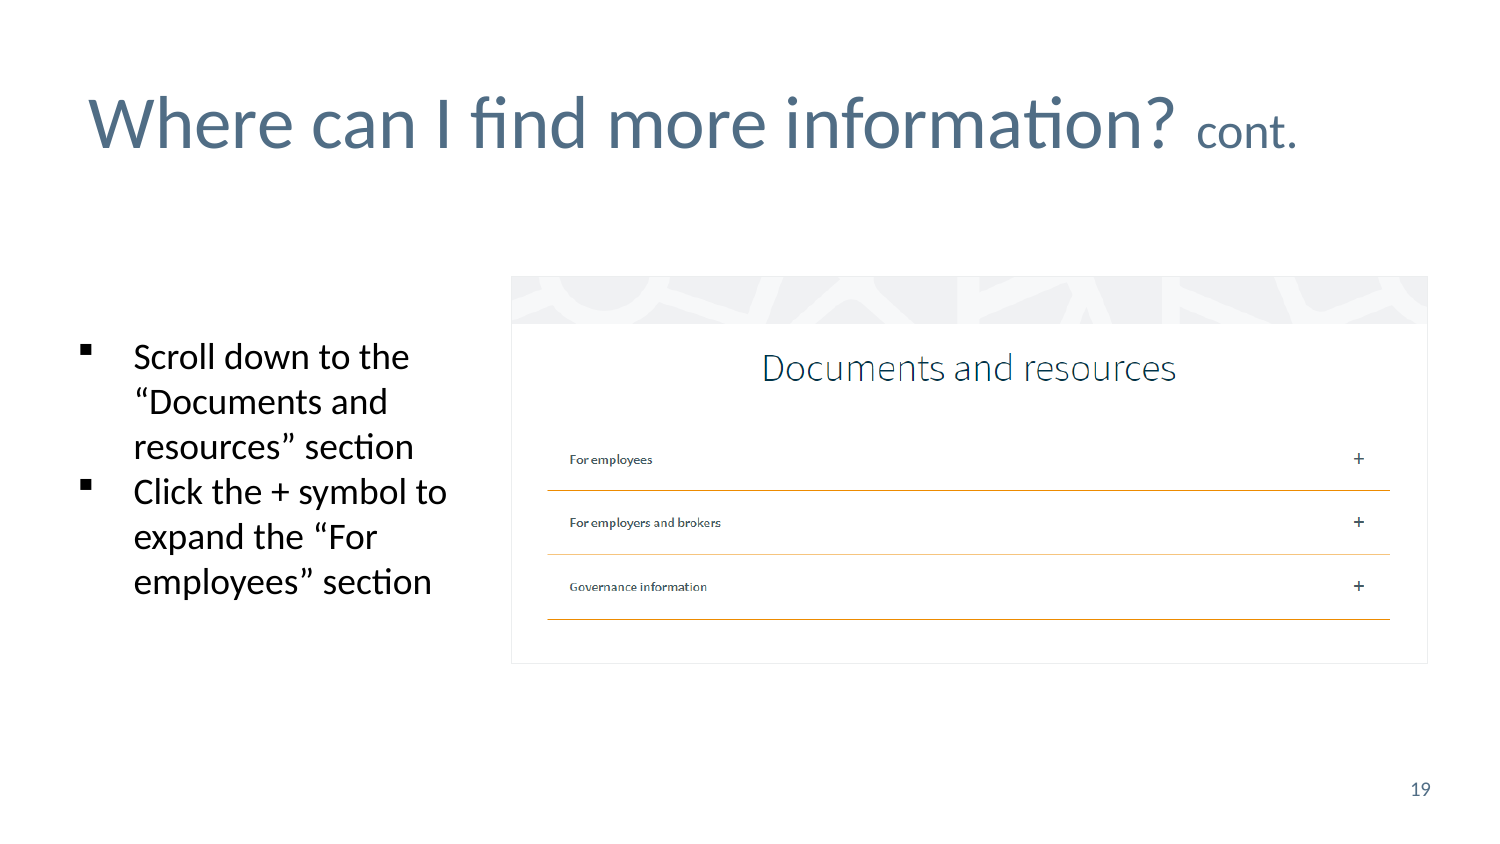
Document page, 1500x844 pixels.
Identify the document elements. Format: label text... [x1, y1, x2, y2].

picture [510, 276, 1428, 664]
slide_number 19 [1343, 759, 1431, 801]
text_box Where can I find more information? cont. [88, 96, 1413, 164]
text_box Scroll down to the “Documents and resources” section Click the + symbol to expand the “For employees” section [62, 324, 475, 712]
